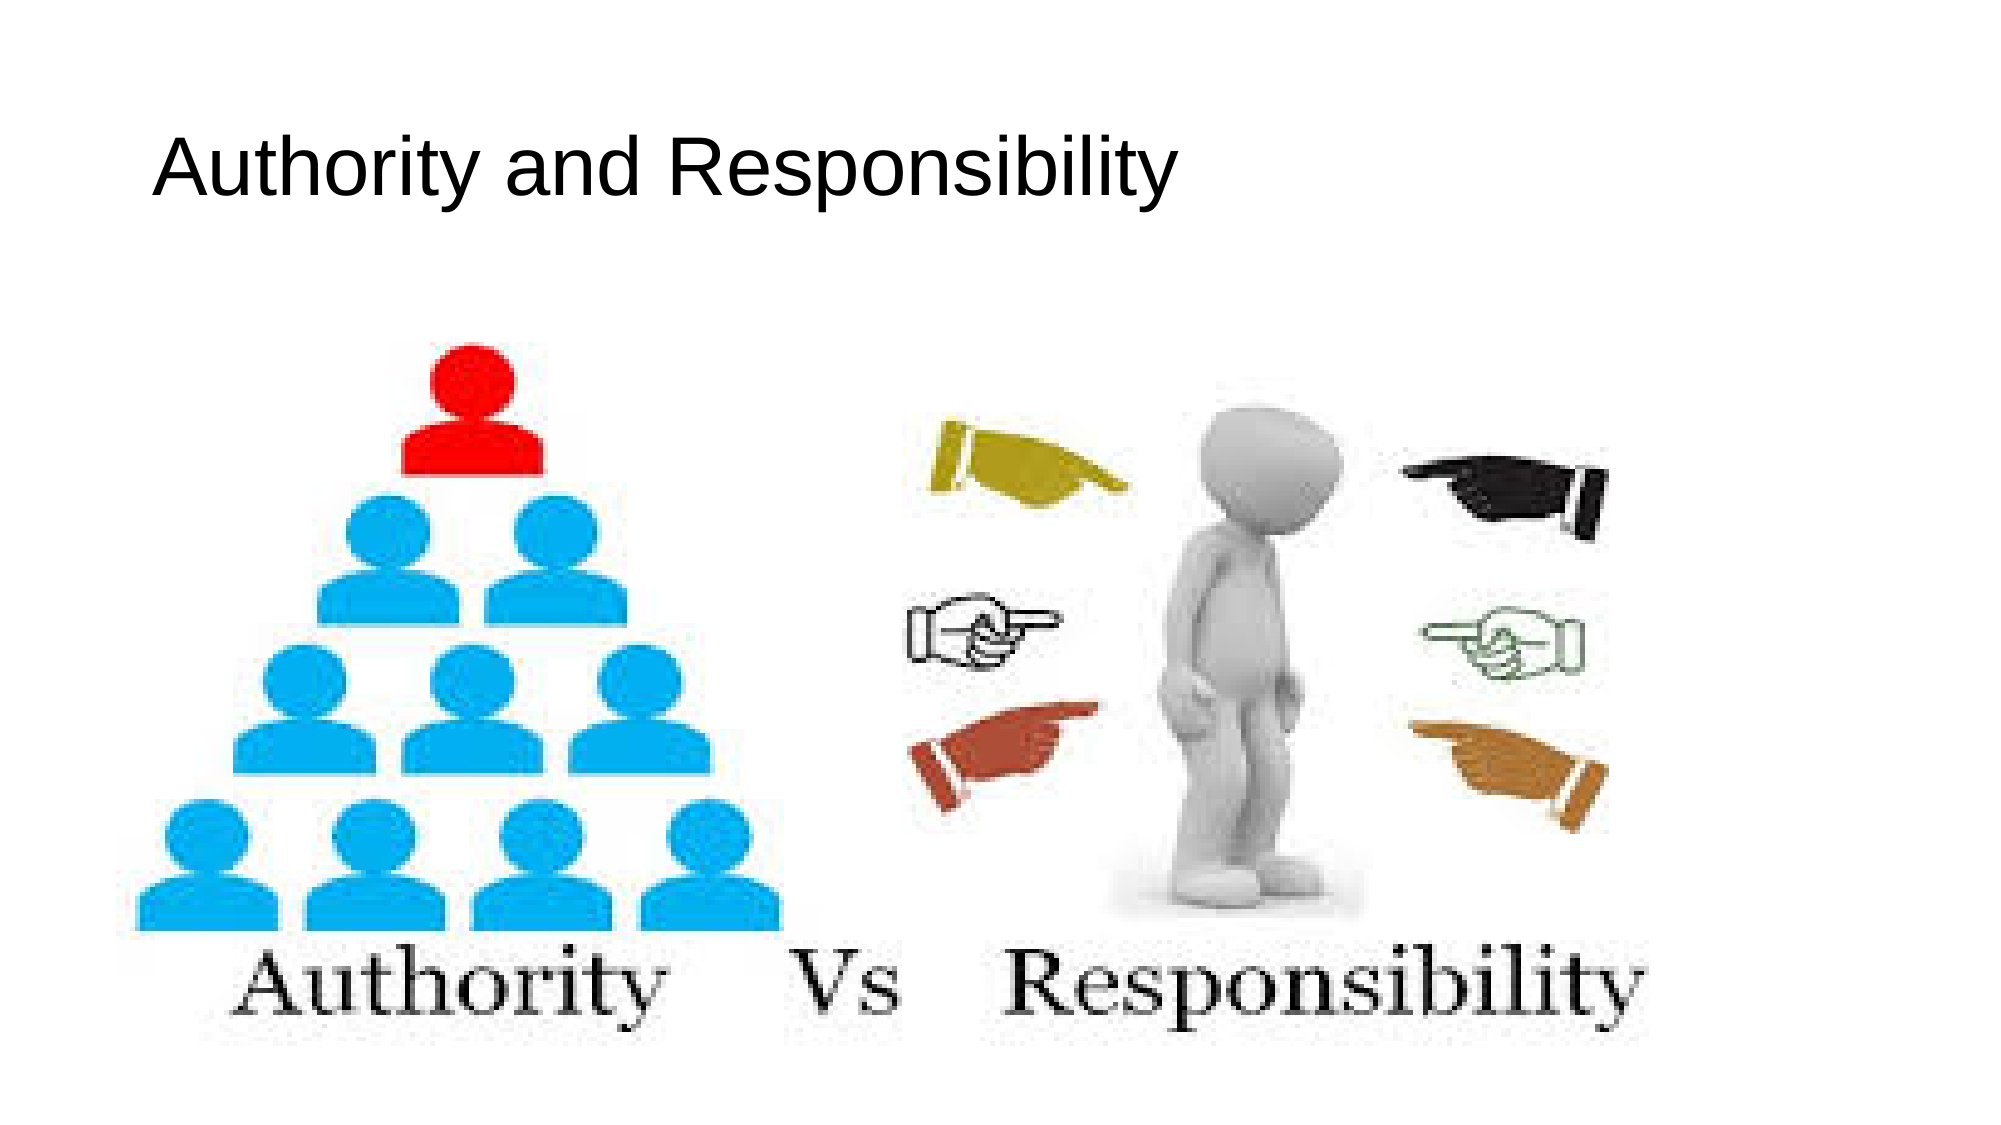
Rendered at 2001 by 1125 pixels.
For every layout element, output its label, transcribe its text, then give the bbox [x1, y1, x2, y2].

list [116, 342, 1659, 1046]
title Authority and Responsibility [137, 59, 1863, 278]
